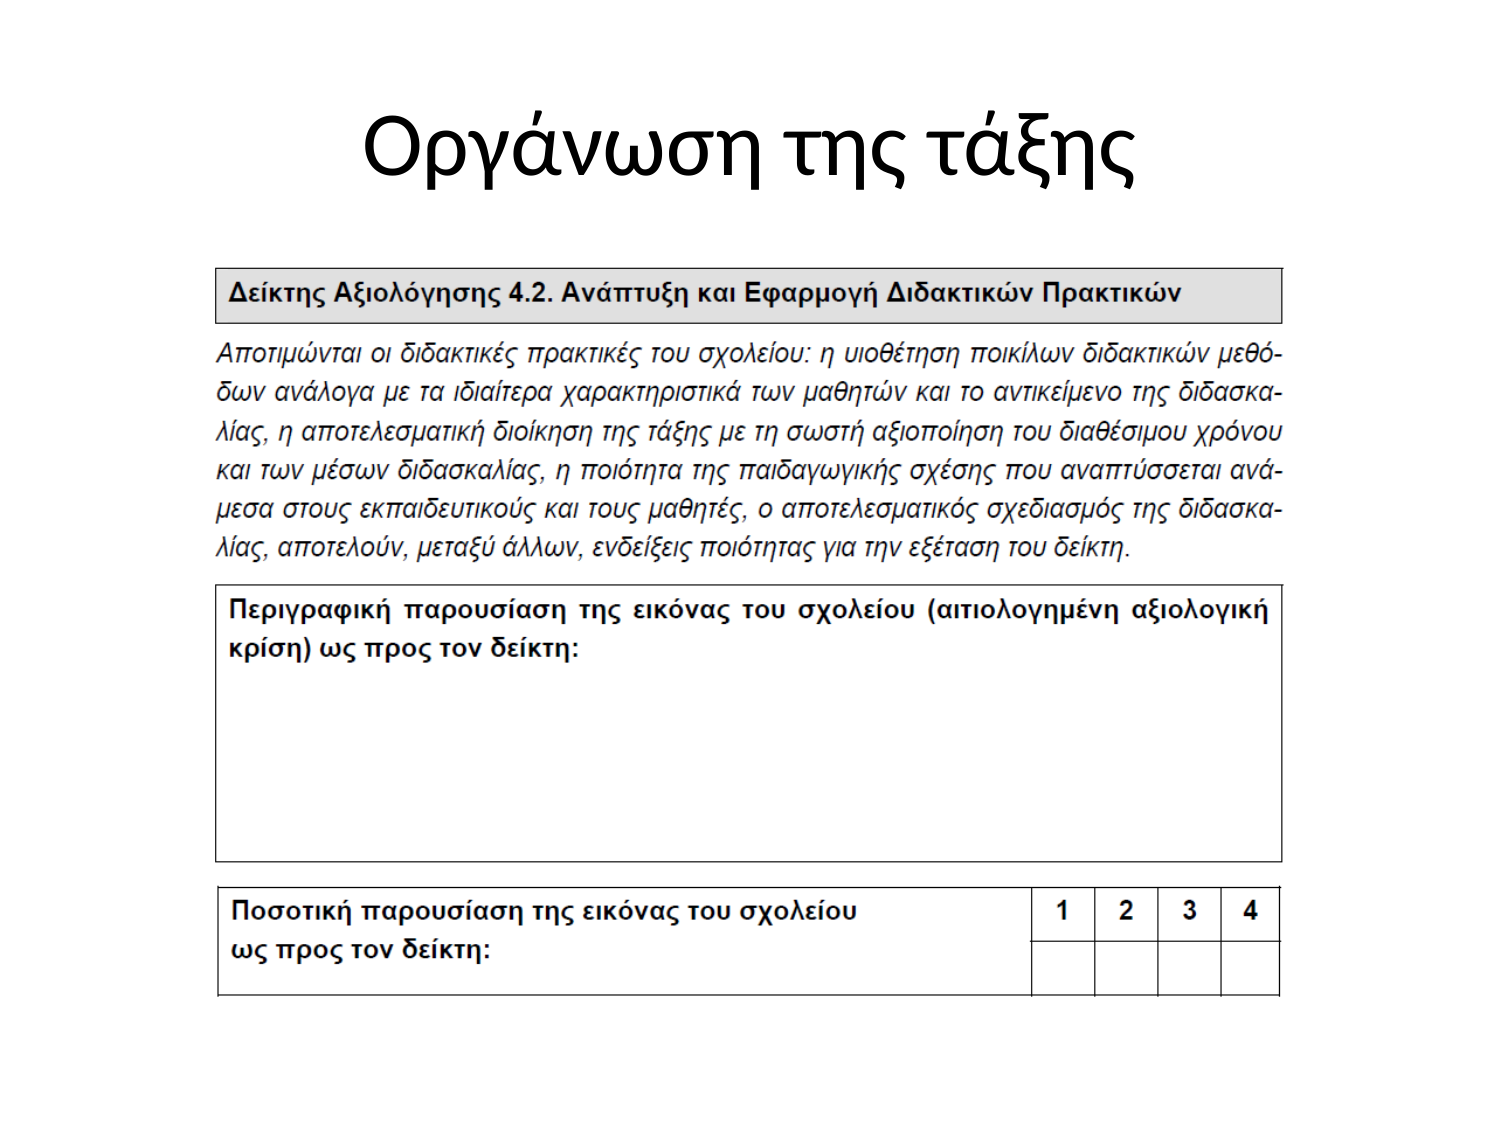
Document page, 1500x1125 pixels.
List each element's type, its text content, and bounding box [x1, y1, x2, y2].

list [214, 262, 1286, 1006]
title Οργάνωση της τάξης [75, 45, 1425, 233]
